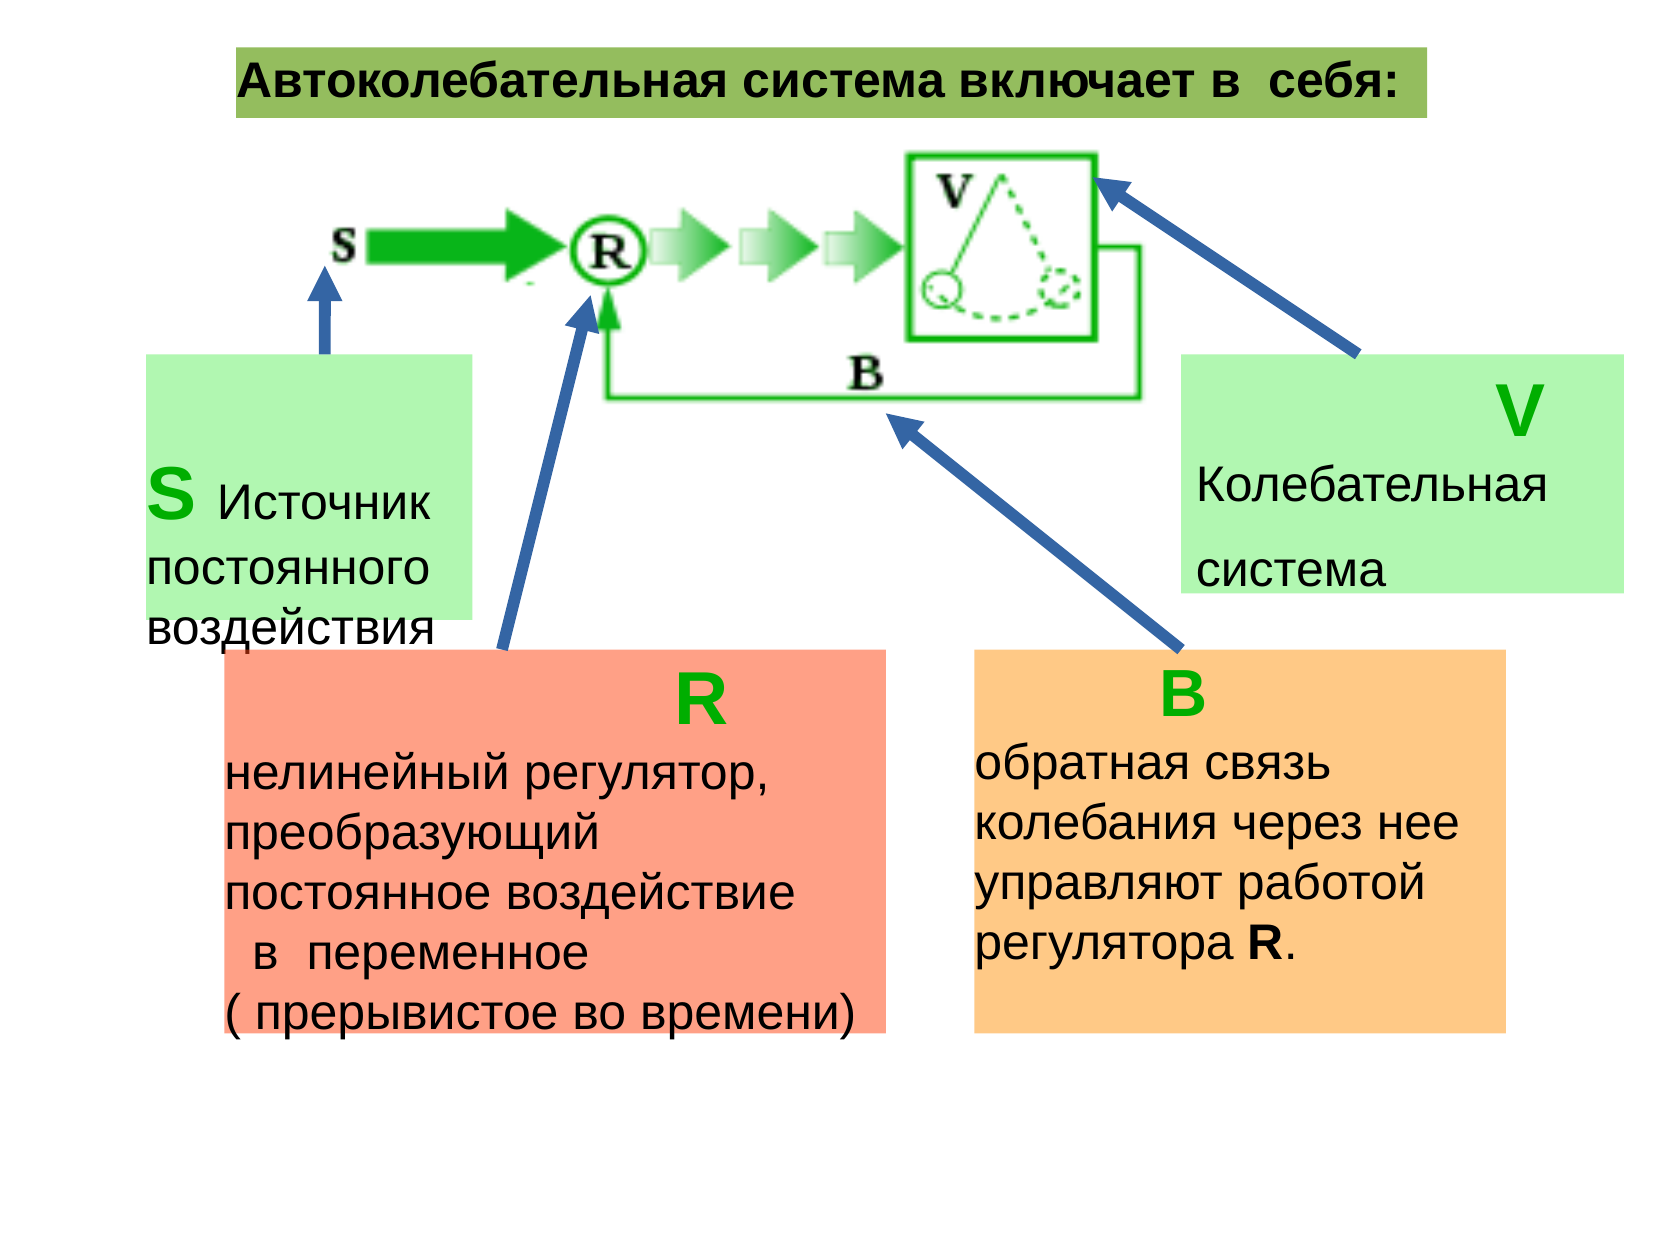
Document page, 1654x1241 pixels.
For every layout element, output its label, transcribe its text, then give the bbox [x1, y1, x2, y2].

text_box Автоколебательная система включает в себя: [236, 47, 1428, 118]
text_box B обратная связь колебания через нее управляют работой регулятора R. [974, 649, 1506, 1034]
picture [294, 117, 1193, 438]
text_box V Колебательная система [1181, 354, 1624, 594]
text_box S Источник постоянного воздействия [146, 354, 473, 620]
text_box R нелинейный регулятор, преобразующий постоянное воздействие в переменное ( прерывистое во времени) [224, 649, 886, 1034]
